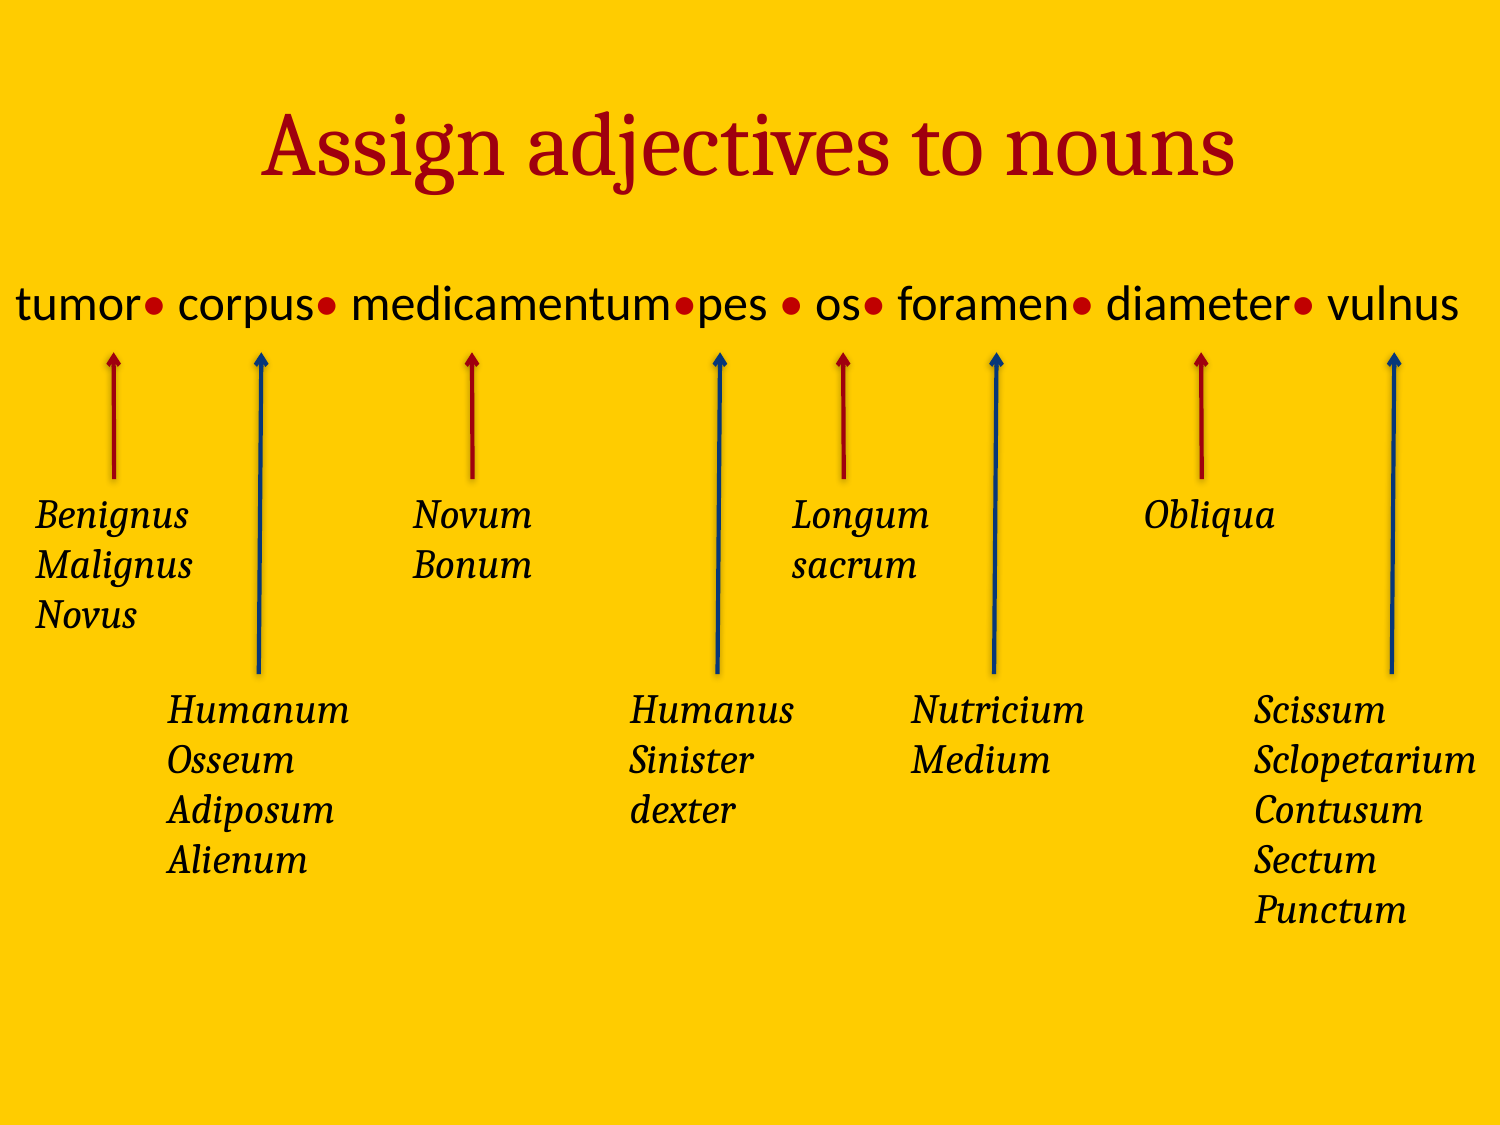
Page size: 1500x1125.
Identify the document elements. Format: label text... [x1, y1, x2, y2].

text_box Obliqua [1129, 479, 1292, 594]
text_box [258, 351, 262, 675]
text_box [1391, 351, 1395, 675]
text_box Benignus Malignus Novus [20, 479, 209, 644]
text_box Longum sacrum [777, 479, 946, 594]
title Assign adjectives to nouns [75, 45, 1425, 233]
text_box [717, 351, 721, 675]
text_box Scissum Sclopetarium Contusum Sectum Punctum [1239, 674, 1493, 989]
list tumor• corpus• medicamentum•pes • os• foramen• diameter• vulnus [0, 262, 1500, 353]
text_box Novum Bonum [397, 479, 549, 594]
text_box Humanus Sinister dexter [614, 674, 810, 839]
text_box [993, 351, 997, 675]
text_box Nutricium Medium [895, 674, 1101, 839]
text_box Humanum Osseum Adiposum Alienum [152, 674, 366, 889]
